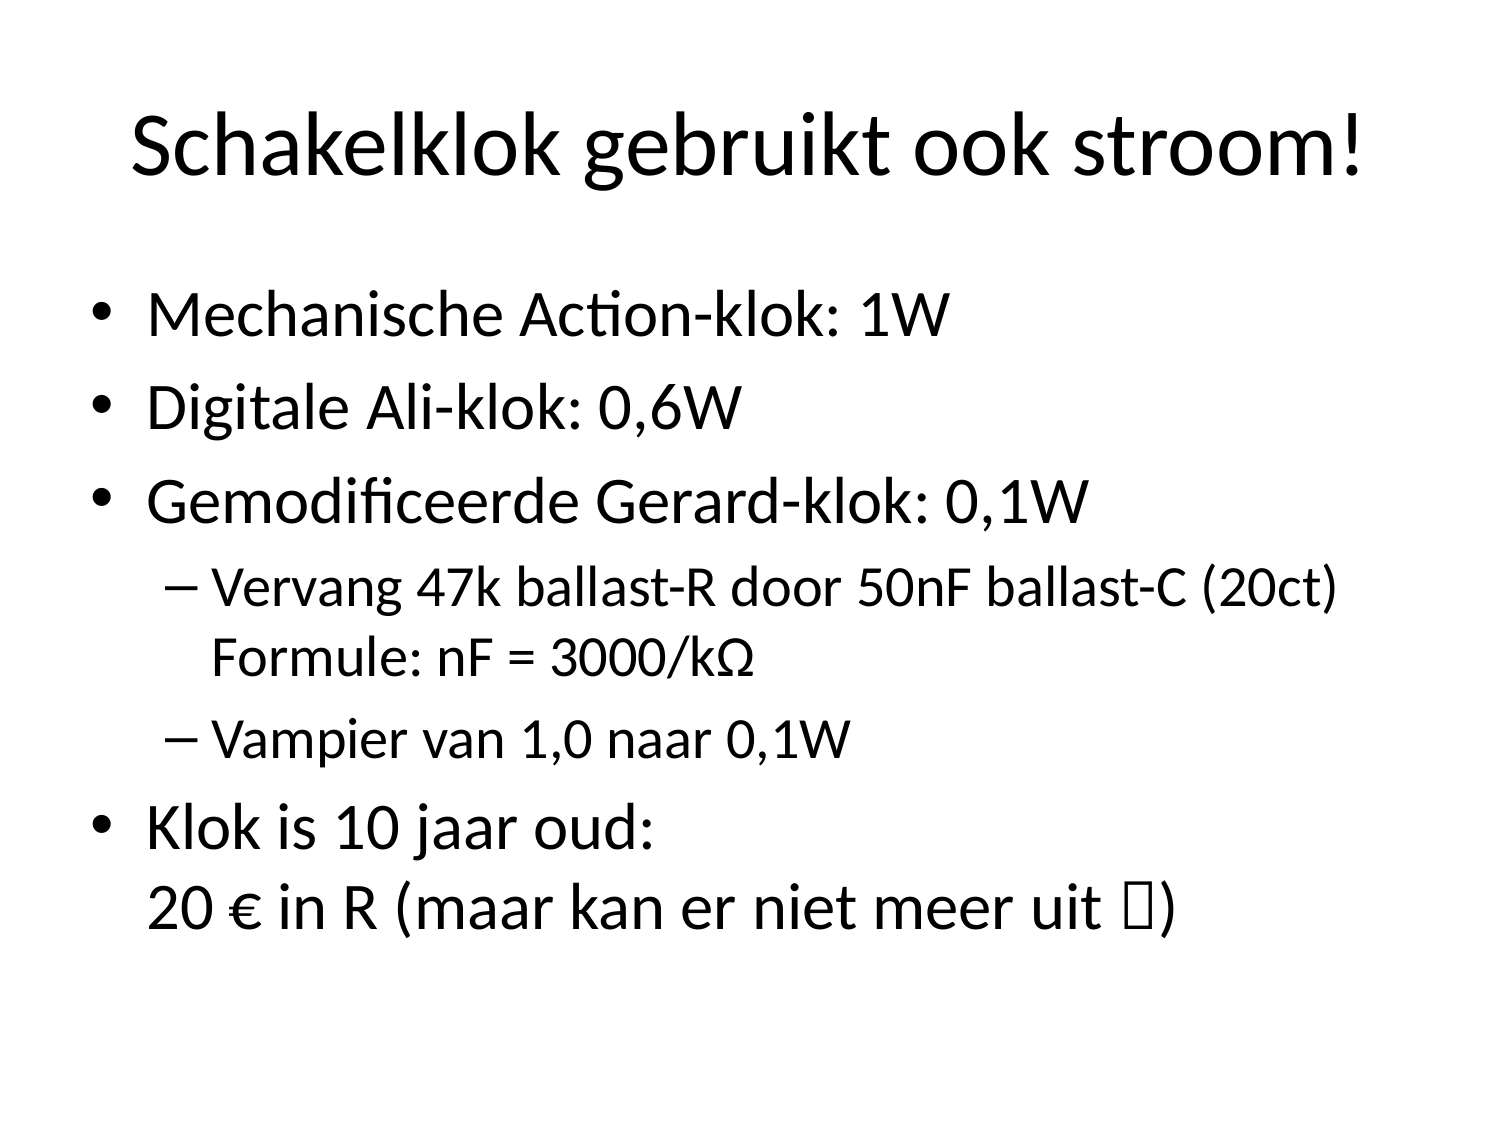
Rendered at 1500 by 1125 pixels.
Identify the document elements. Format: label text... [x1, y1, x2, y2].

list Mechanische Action-klok: 1W Digitale Ali-klok: 0,6W Gemodificeerde Gerard-klok: 0,1W Vervang 47k ballast-R door 50nF ballast-C (20ct) Formule: nF = 3000/kΩ Vampier van 1,0 naar 0,1W Klok is 10 jaar oud: 20 € in R (maar kan er niet meer uit ) [75, 262, 1425, 1005]
title Schakelklok gebruikt ook stroom! [75, 45, 1425, 233]
